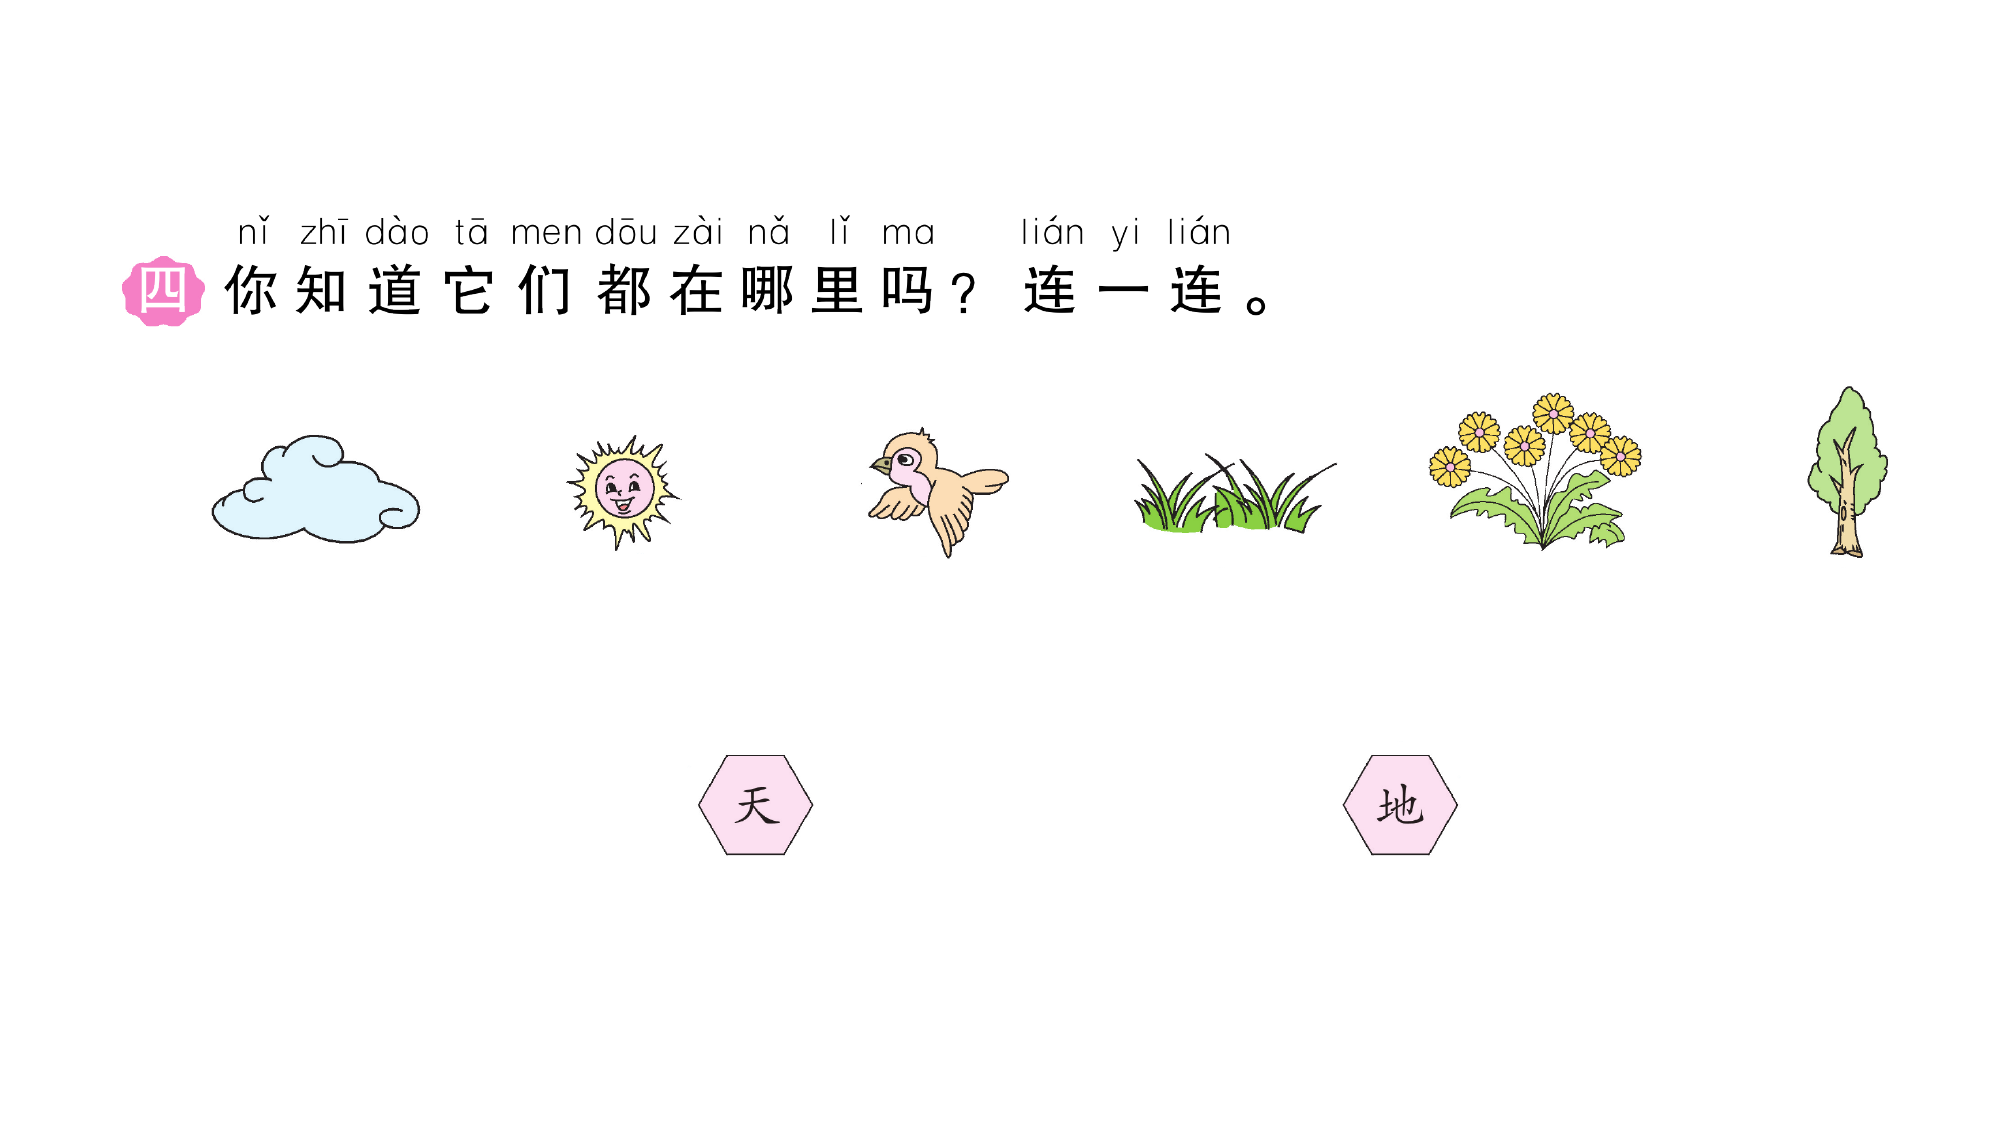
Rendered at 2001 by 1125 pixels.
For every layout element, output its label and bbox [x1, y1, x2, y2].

picture [118, 177, 2000, 890]
